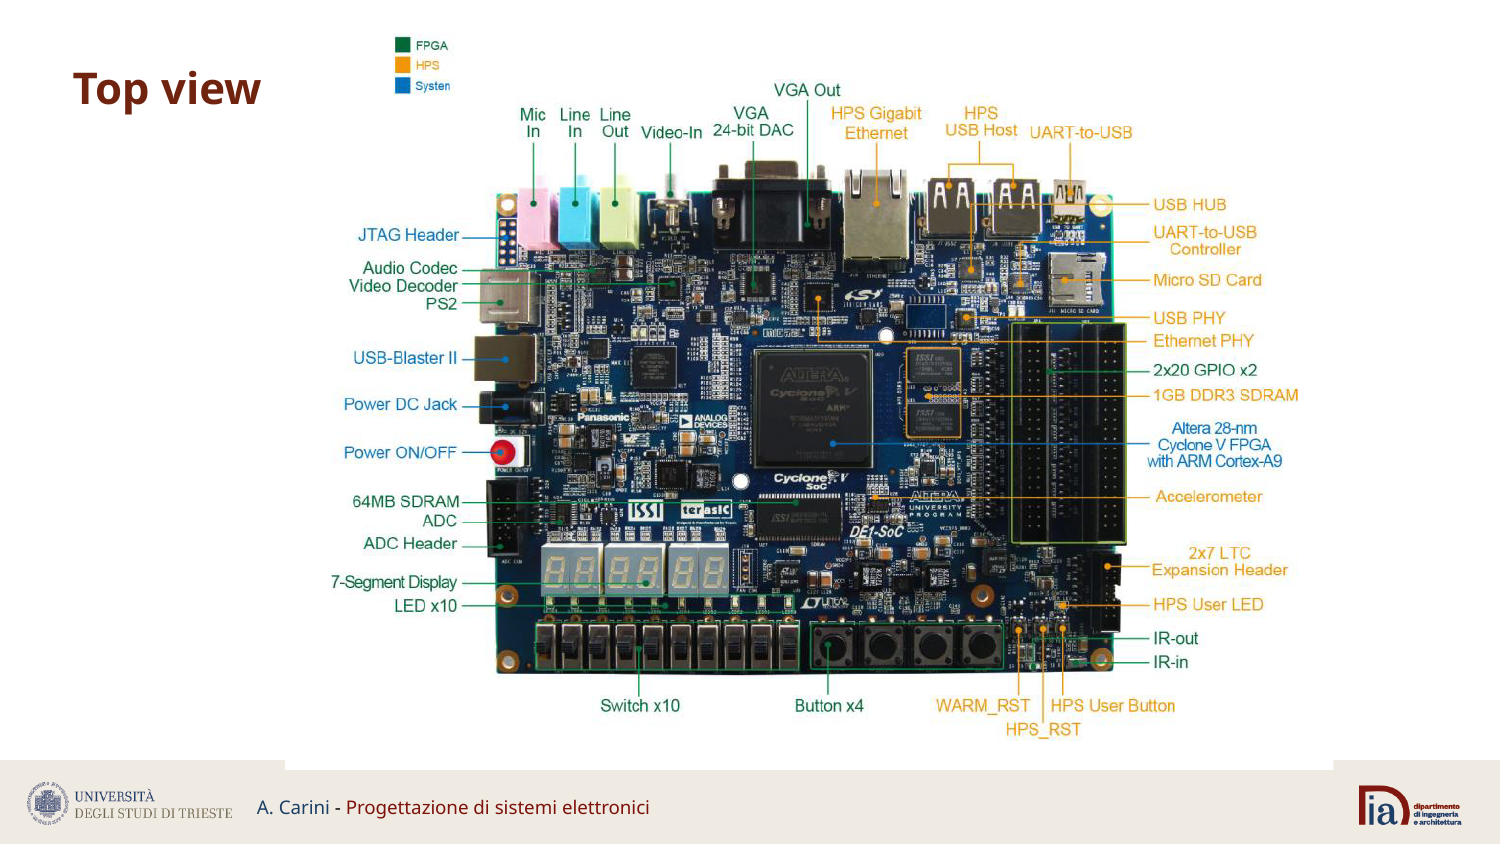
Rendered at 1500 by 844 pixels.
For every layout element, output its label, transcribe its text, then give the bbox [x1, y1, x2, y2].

text_box Top view [57, 53, 285, 121]
picture [0, 0, 1500, 844]
text_box A. Carini - Progettazione di sistemi elettronici [242, 788, 665, 826]
